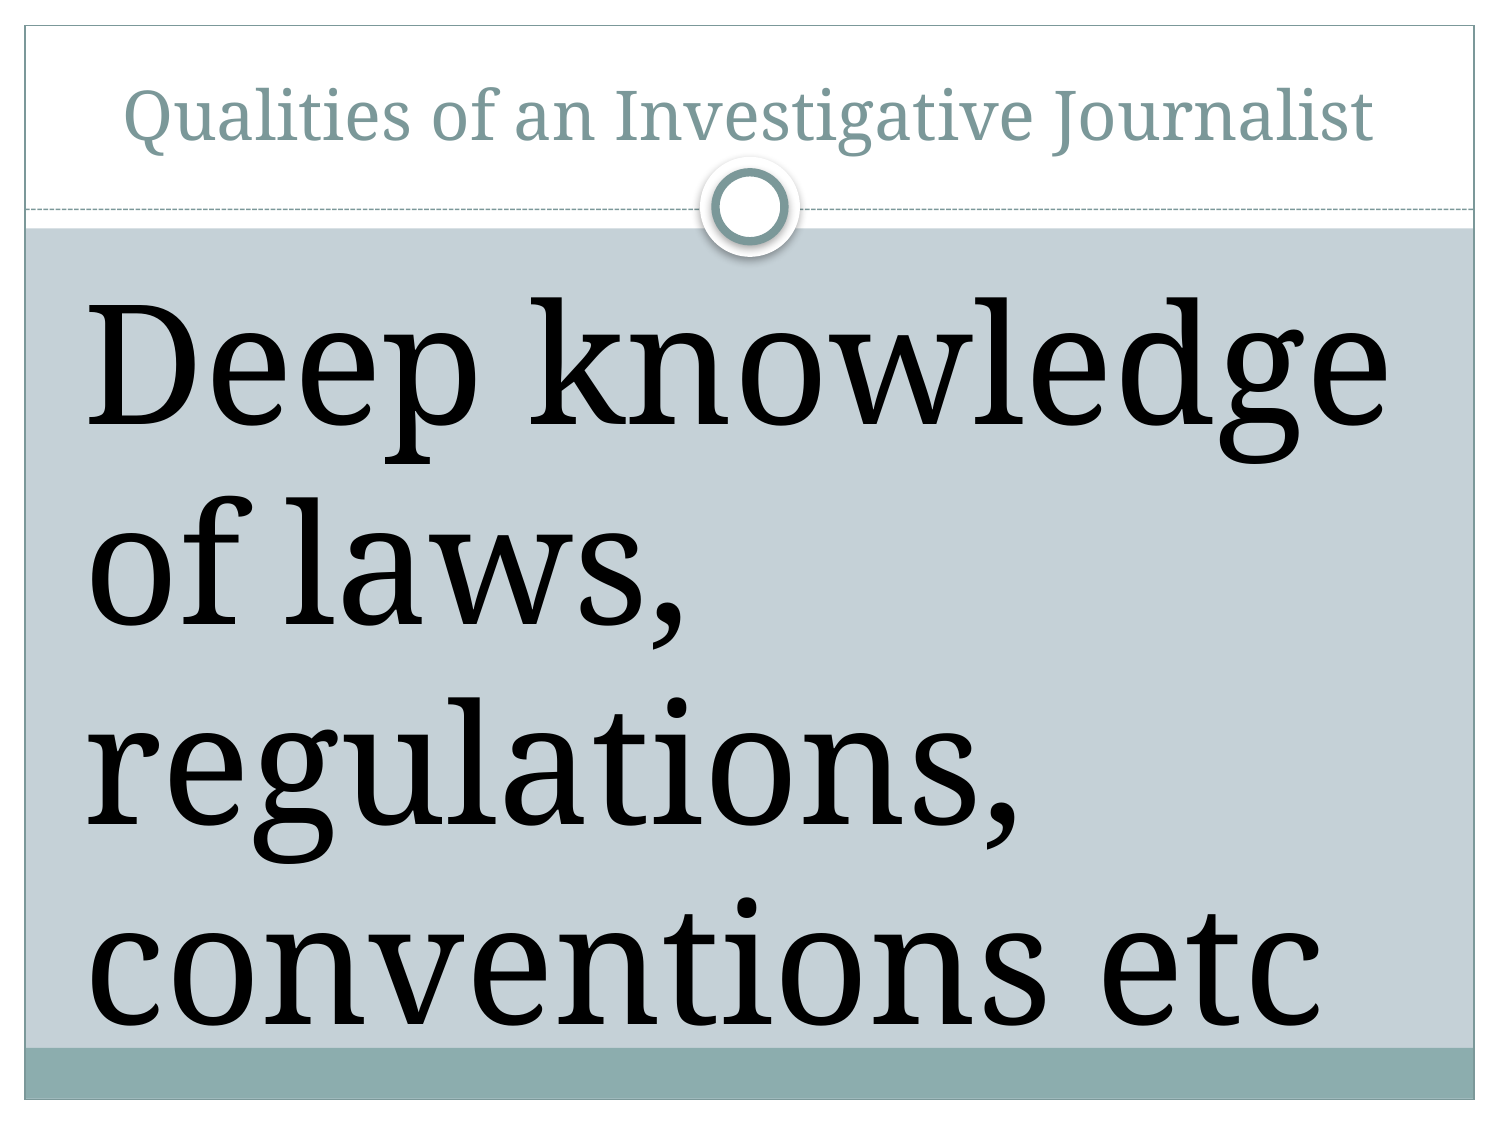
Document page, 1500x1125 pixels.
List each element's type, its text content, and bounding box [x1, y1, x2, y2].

list Deep knowledge of laws, regulations, conventions etc [49, 250, 1445, 1001]
title Qualities of an Investigative Journalist [49, 37, 1450, 162]
